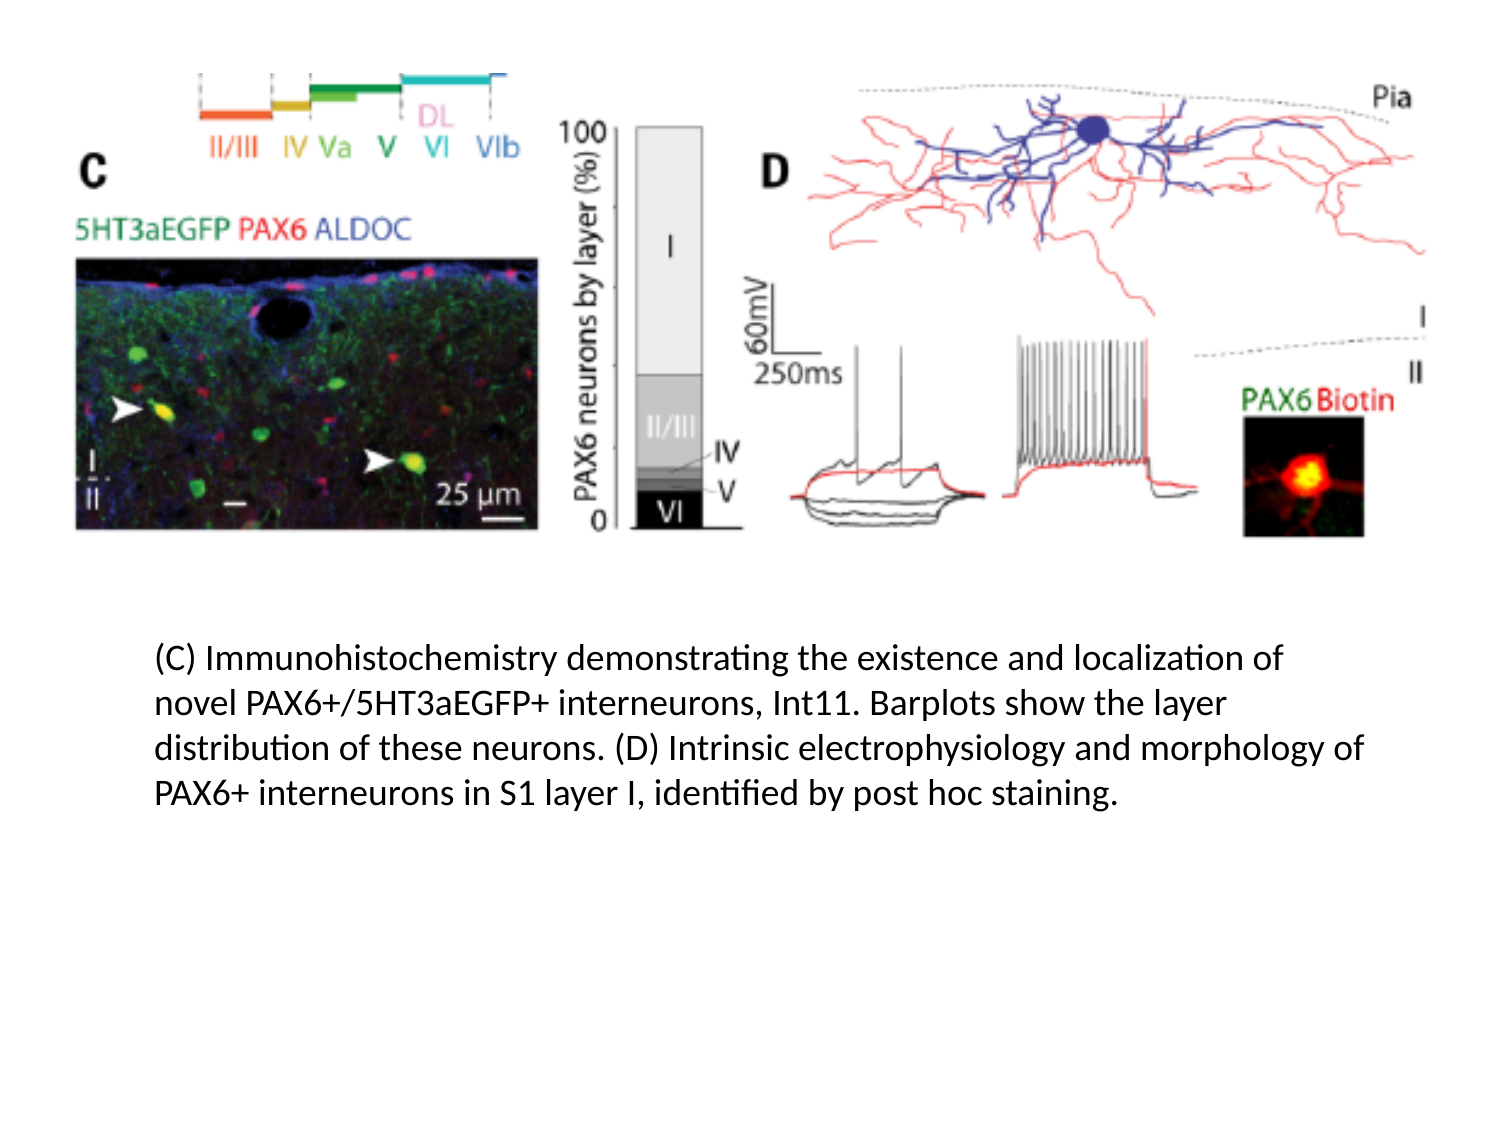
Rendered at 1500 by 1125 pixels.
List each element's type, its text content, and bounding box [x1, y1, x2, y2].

picture [28, 72, 1484, 574]
text_box (C) Immunohistochemistry demonstrating the existence and localization of novel PAX6+/5HT3aEGFP+ interneurons, Int11. Barplots show the layer distribution of these neurons. (D) Intrinsic electrophysiology and morphology of PAX6+ interneurons in S1 layer I, identified by post hoc staining. [139, 625, 1383, 820]
